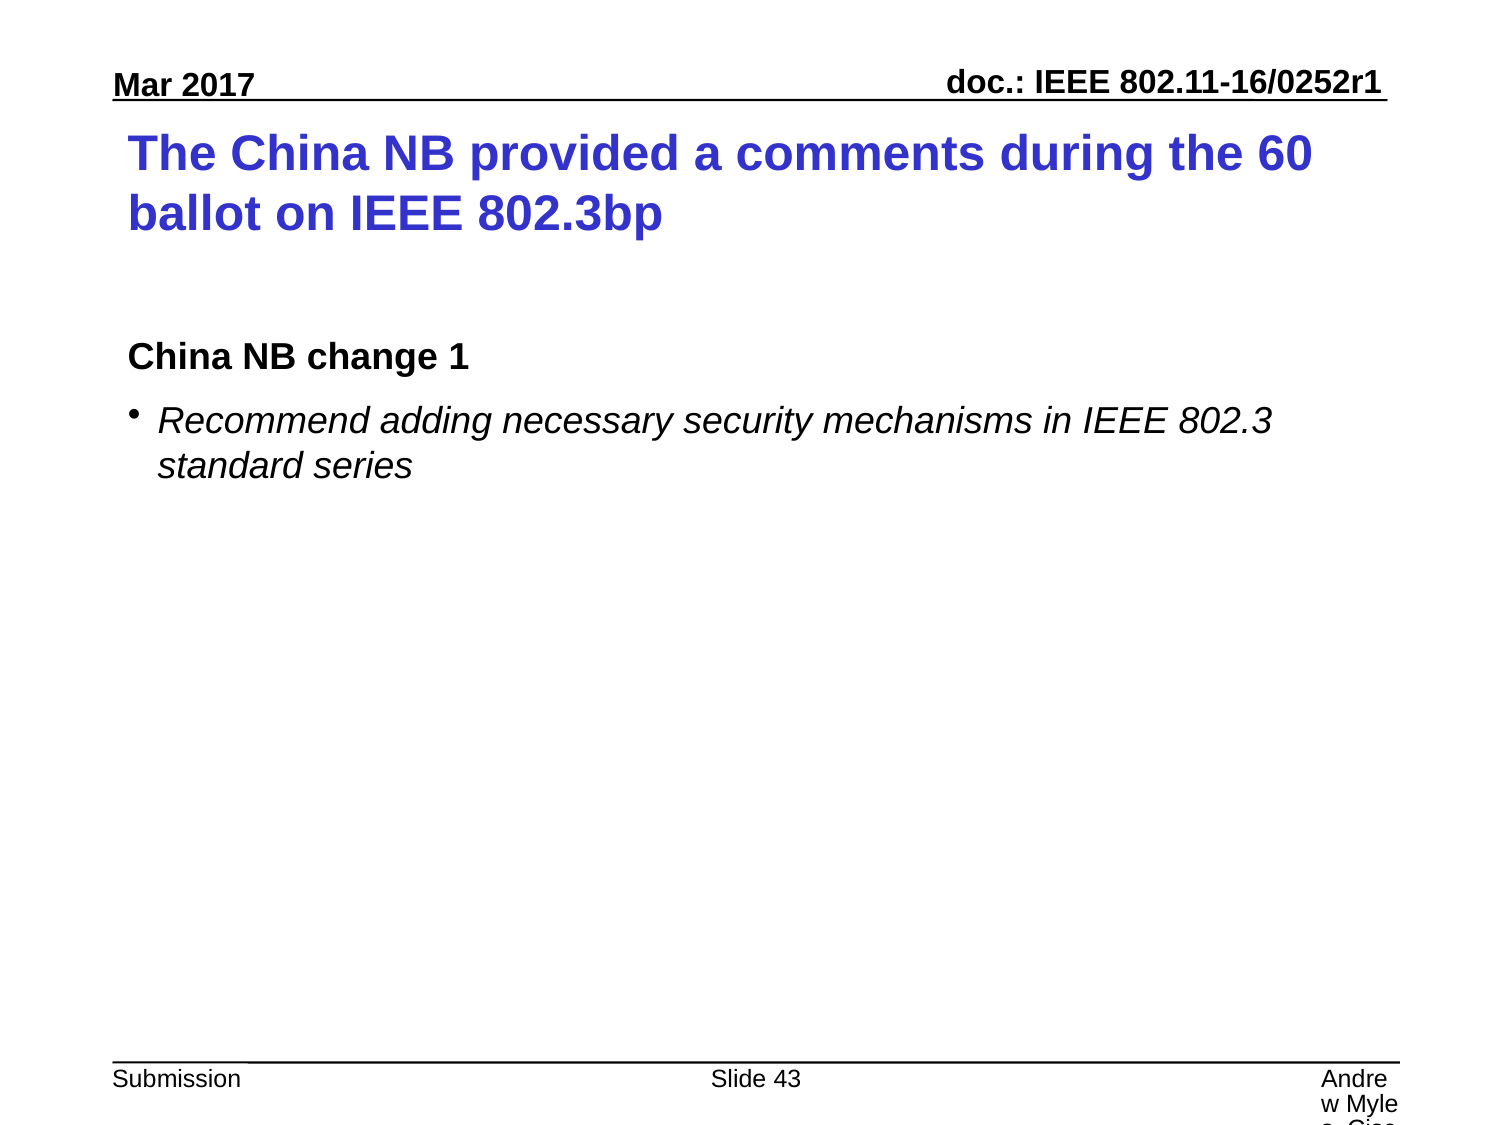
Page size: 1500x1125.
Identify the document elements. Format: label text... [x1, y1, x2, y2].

slide_number Slide 43 [709, 1061, 803, 1093]
footer Andrew Myles, Cisco [1320, 1061, 1402, 1093]
list China NB change 1 Recommend adding necessary security mechanisms in IEEE 802.3 standard series [112, 324, 1388, 1000]
title The China NB provided a comments during the 60 ballot on IEEE 802.3bp [112, 112, 1388, 288]
